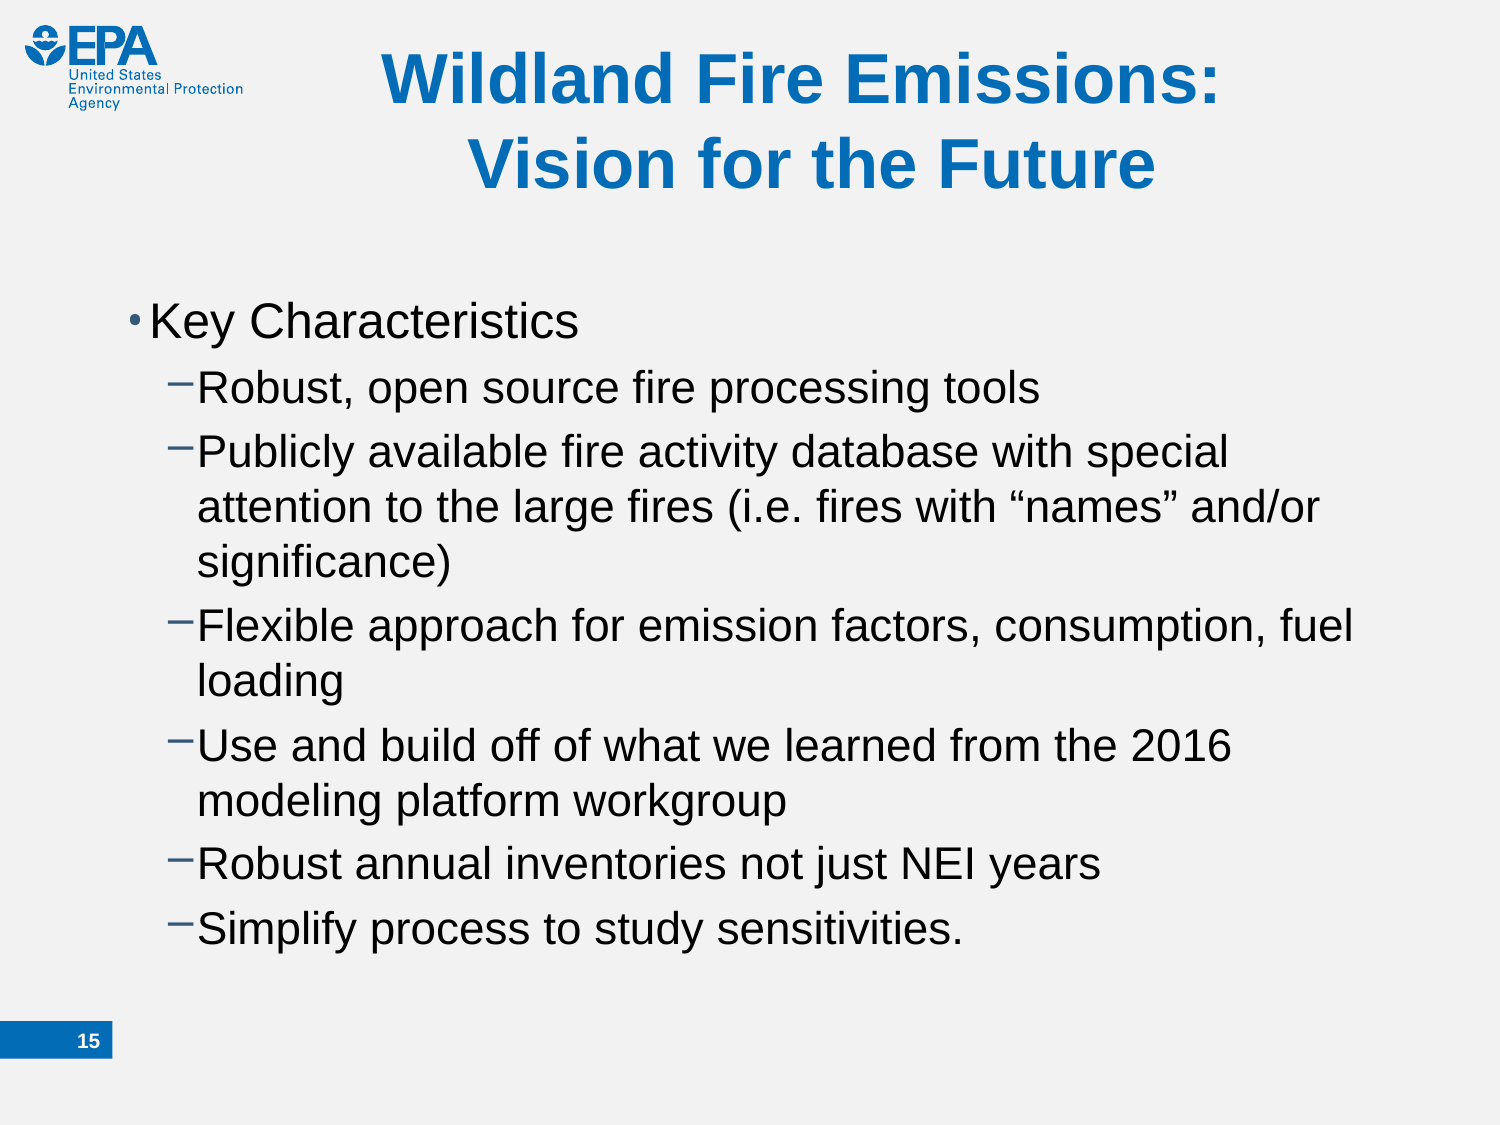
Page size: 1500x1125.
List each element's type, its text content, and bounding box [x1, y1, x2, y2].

slide_number 14 [0, 1021, 100, 1059]
title Wildland Fire Emissions: Vision for the Future [187, 24, 1438, 225]
list Key Characteristics Robust, open source fire processing tools Publicly available fire activity database with special attention to the large fires (i.e. fires with “names” and/or significance) Flexible approach for emission factors, consumption, fuel loading Use and build off of what we learned from the 2016 modeling platform workgroup Robust annual inventories not just NEI years Simplify process to study sensitivities. [106, 281, 1382, 1059]
